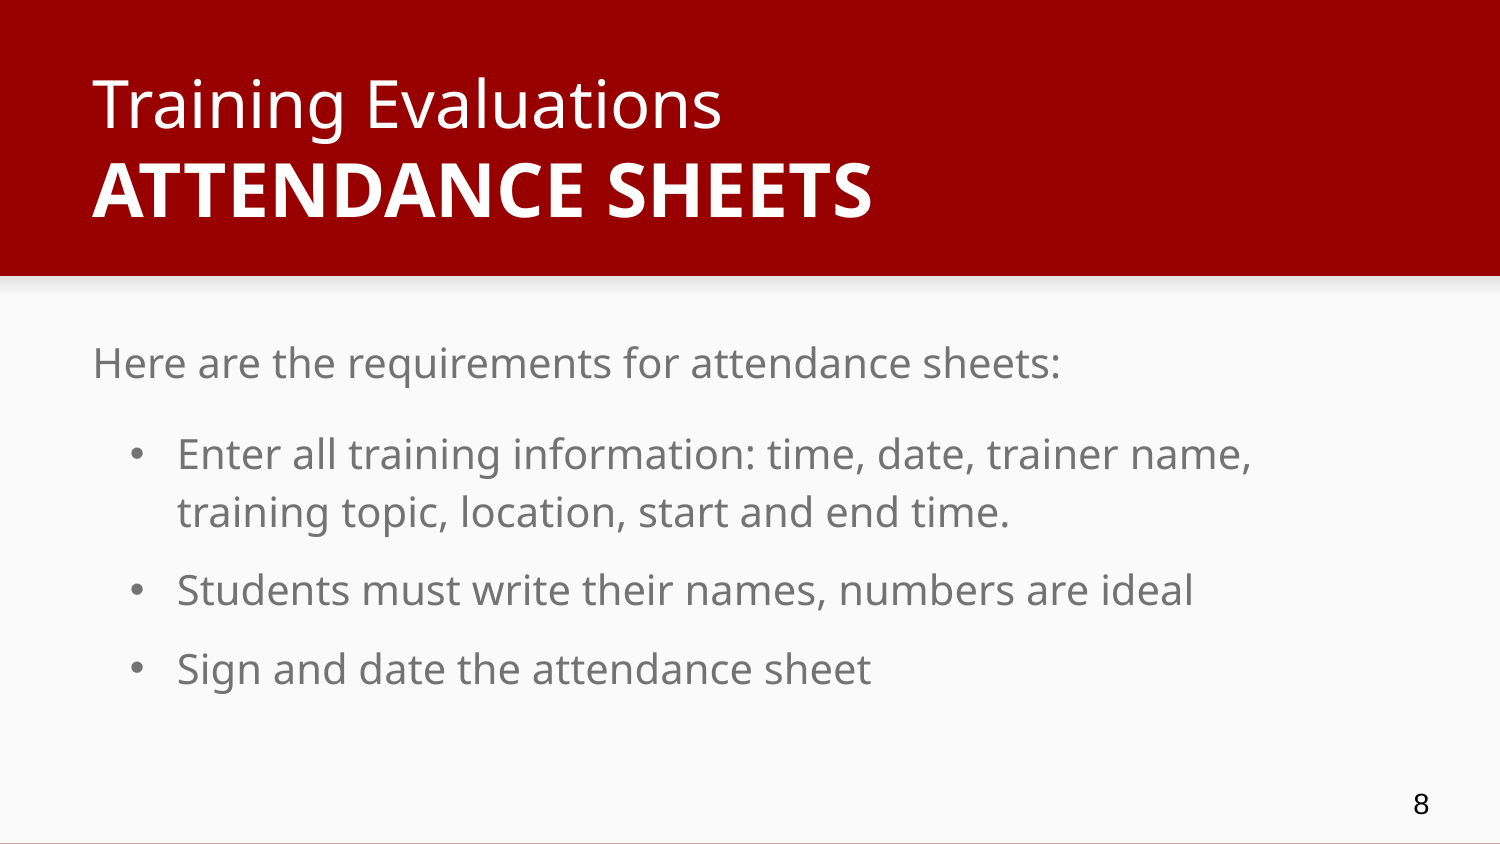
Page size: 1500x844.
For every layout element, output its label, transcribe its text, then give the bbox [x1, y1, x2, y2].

slide_number 8 [1398, 770, 1489, 835]
title Training Evaluations ATTENDANCE SHEETS [77, 121, 1427, 248]
list Here are the requirements for attendance sheets: Enter all training information: time, date, trainer name, training topic, location, start and end time. Students must write their names, numbers are ideal Sign and date the attendance sheet [77, 314, 1427, 760]
